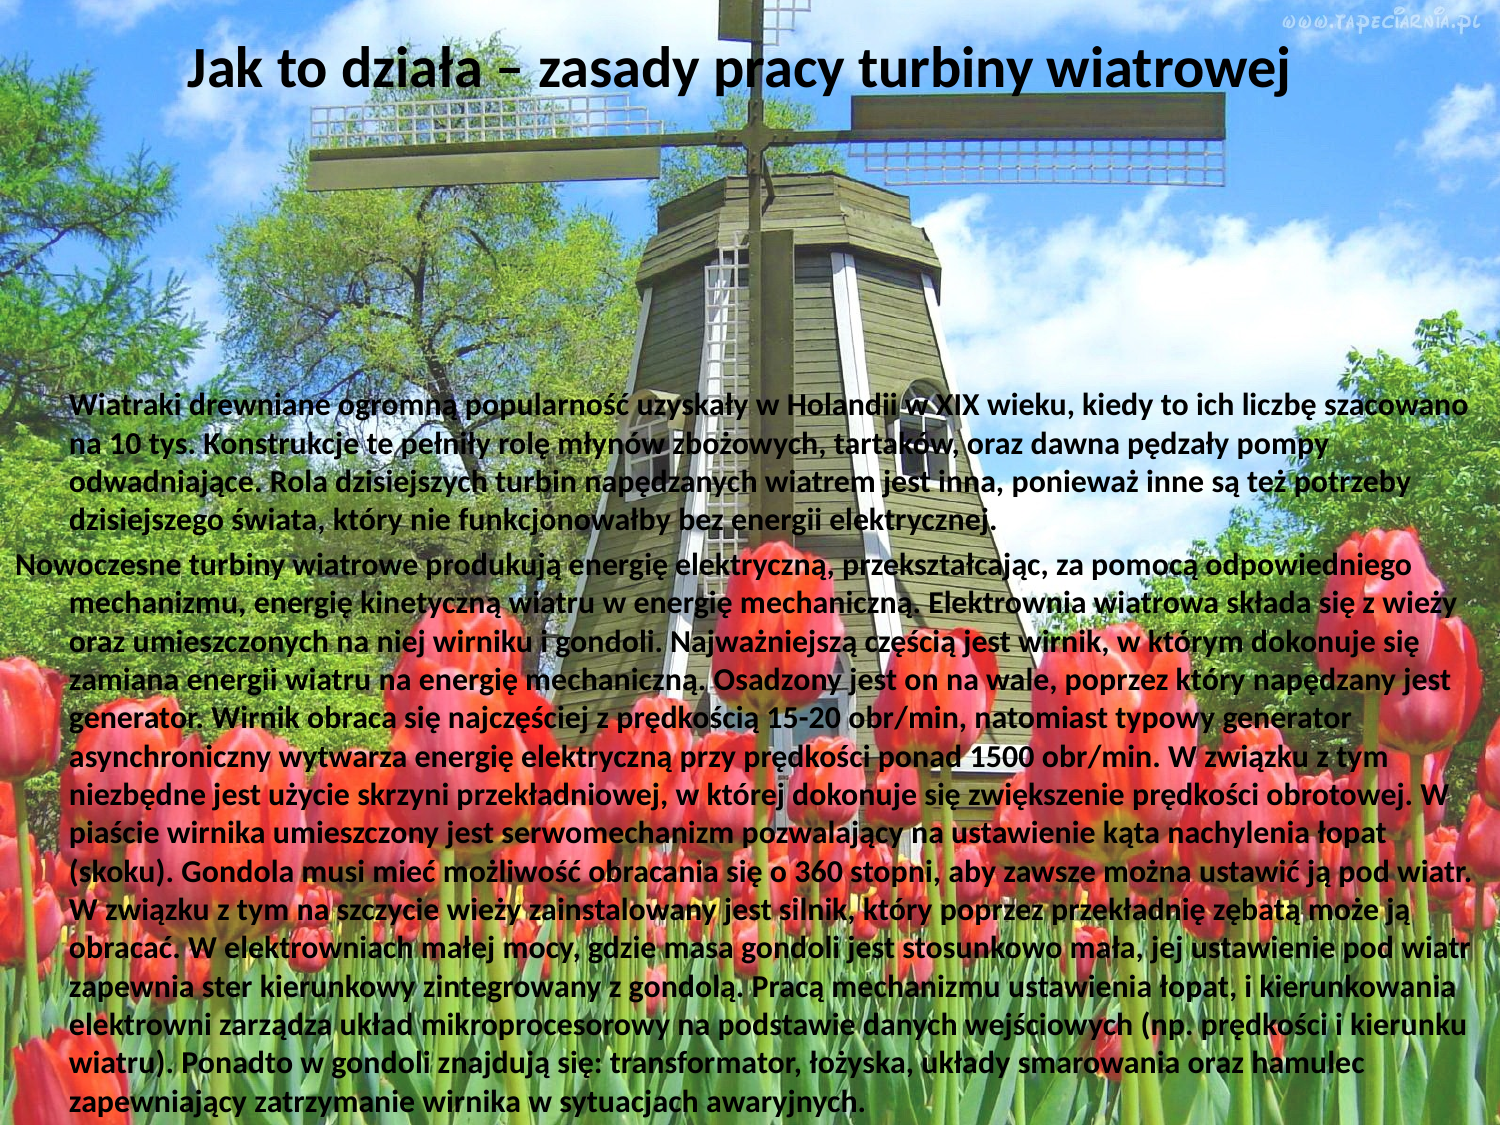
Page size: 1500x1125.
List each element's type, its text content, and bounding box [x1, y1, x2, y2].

list Wiatraki drewniane ogromną popularność uzyskały w Holandii w XIX wieku, kiedy to ich liczbę szacowano na 10 tys. Konstrukcje te pełniły rolę młynów zbożowych, tartaków, oraz dawna pędzały pompy odwadniające. Rola dzisiejszych turbin napędzanych wiatrem jest inna, ponieważ inne są też potrzeby dzisiejszego świata, który nie funkcjonowałby bez energii elektrycznej. Nowoczesne turbiny wiatrowe produkują energię elektryczną, przekształcając, za pomocą odpowiedniego mechanizmu, energię kinetyczną wiatru w energię mechaniczną. Elektrownia wiatrowa składa się z wieży oraz umieszczonych na niej wirniku i gondoli. Najważniejszą częścią jest wirnik, w którym dokonuje się zamiana energii wiatru na energię mechaniczną. Osadzony jest on na wale, poprzez który napędzany jest generator. Wirnik obraca się najczęściej z prędkością 15-20 obr/min, natomiast typowy generator asynchroniczny wytwarza energię elektryczną przy prędkości ponad 1500 obr/min. W związku z tym niezbędne jest użycie skrzyni przekładniowej, w której dokonuje się zwiększenie prędkości obrotowej. W piaście wirnika umieszczony jest serwomechanizm pozwalający na ustawienie kąta nachylenia łopat (skoku). Gondola musi mieć możliwość obracania się o 360 stopni, aby zawsze można ustawić ją pod wiatr. W związku z tym na szczycie wieży zainstalowany jest silnik, który poprzez przekładnię zębatą może ją obracać. W elektrowniach małej mocy, gdzie masa gondoli jest stosunkowo mała, jej ustawienie pod wiatr zapewnia ster kierunkowy zintegrowany z gondolą. Pracą mechanizmu ustawienia łopat, i kierunkowania elektrowni zarządza układ mikroprocesorowy na podstawie danych wejściowych (np. prędkości i kierunku wiatru). Ponadto w gondoli znajdują się: transformator, łożyska, układy smarowania oraz hamulec zapewniający zatrzymanie wirnika w sytuacjach awaryjnych. [0, 338, 1500, 1125]
title Jak to działa – zasady pracy turbiny wiatrowej [64, 0, 1415, 188]
